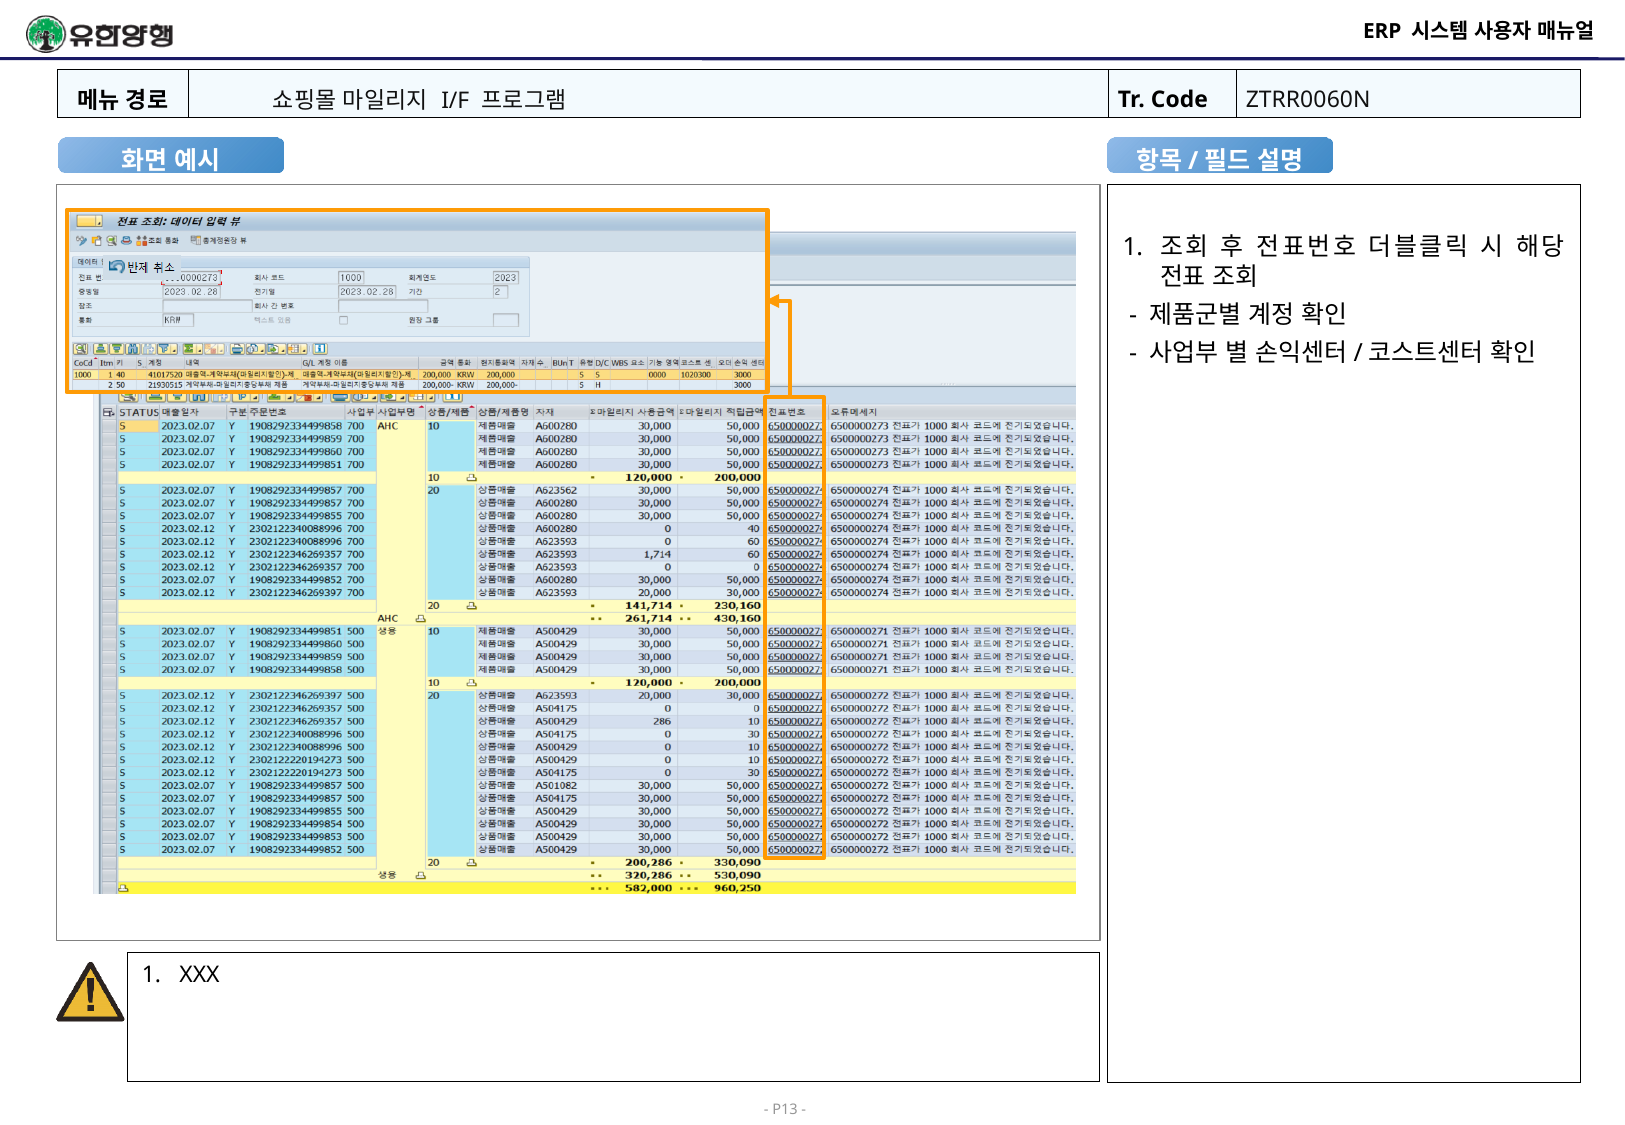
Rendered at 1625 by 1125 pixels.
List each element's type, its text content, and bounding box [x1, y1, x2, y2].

text_box 항목/필드 설명 [1107, 137, 1333, 173]
text_box 조회 후 전표번호 더블클릭 시 해당 전표 조회 - 제품군별 계정 확인 - 사업부 별 손익센터/코스트센터 확인 [1107, 184, 1581, 1083]
table_header Tr. Code [1109, 70, 1236, 117]
text_box XXX [127, 952, 1100, 1082]
picture [55, 959, 125, 1022]
title ERP 시스템 사용자 매뉴얼 [905, 9, 1610, 51]
table_header 메뉴 경로 [58, 70, 188, 117]
picture [20, 11, 178, 55]
text_box [56, 184, 1100, 941]
table_header ZTRR0060N [1237, 70, 1580, 117]
table_header 쇼핑몰 마일리지 I/F 프로그램 [189, 70, 1108, 117]
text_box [68, 211, 1076, 894]
text_box 화면 예시 [58, 137, 284, 173]
